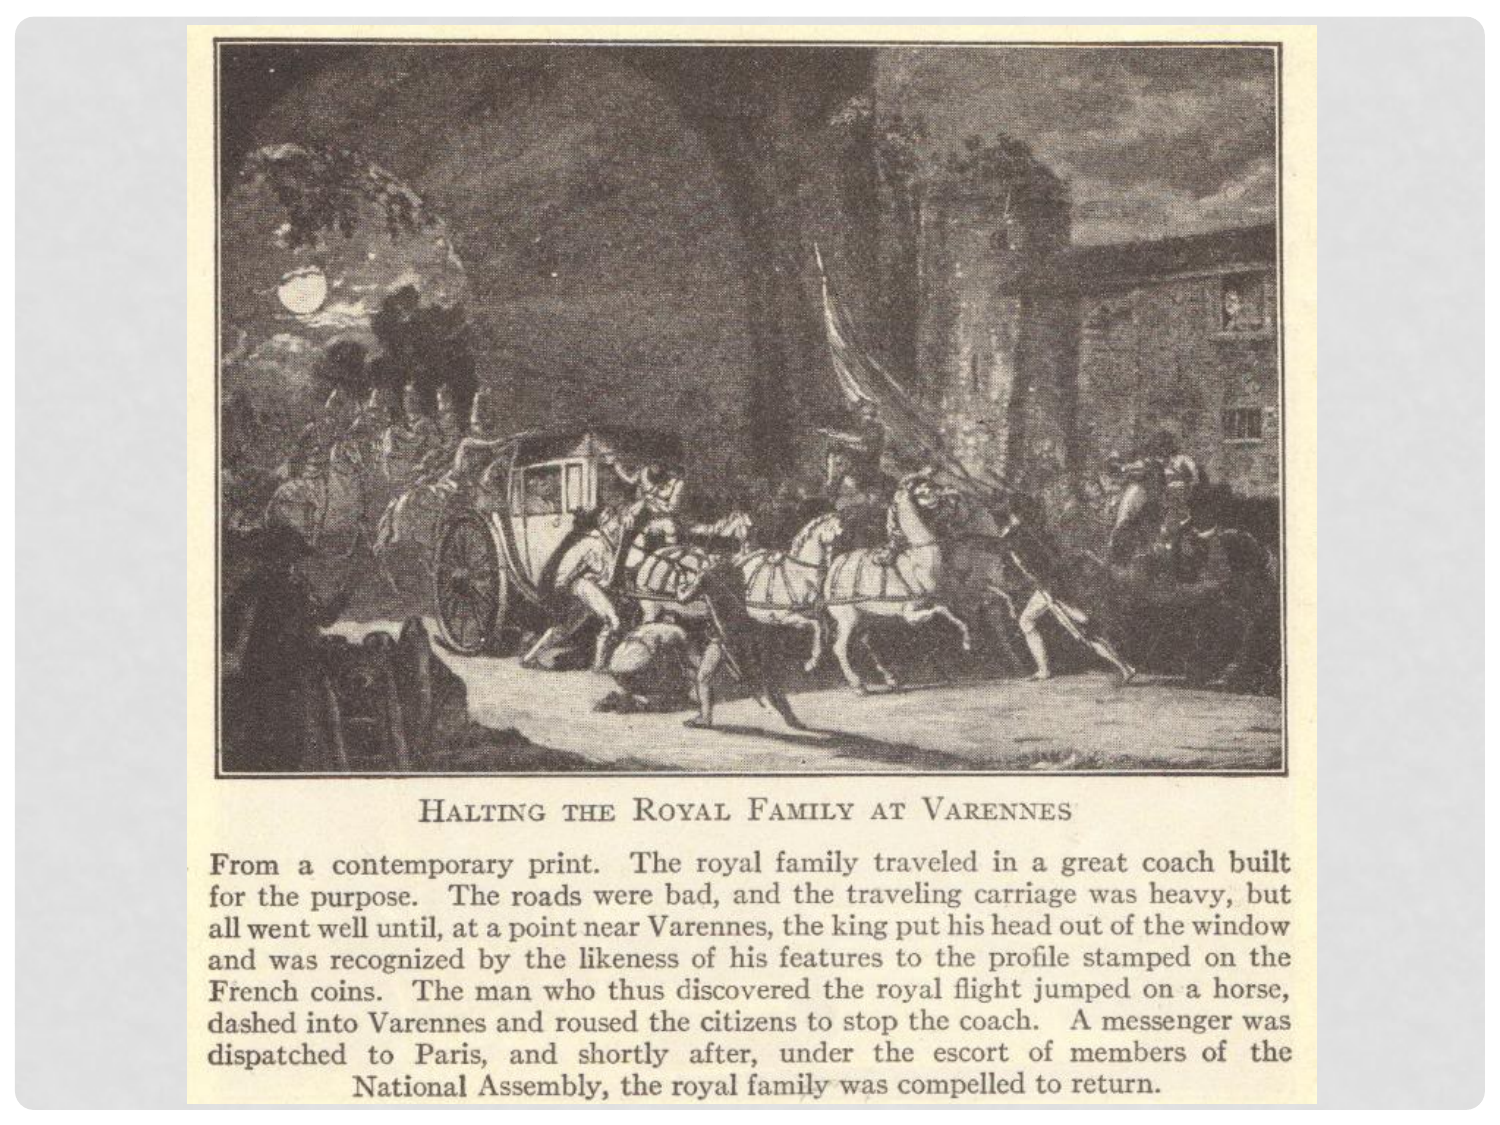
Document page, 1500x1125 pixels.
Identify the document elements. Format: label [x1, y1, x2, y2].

picture [187, 24, 1317, 1104]
